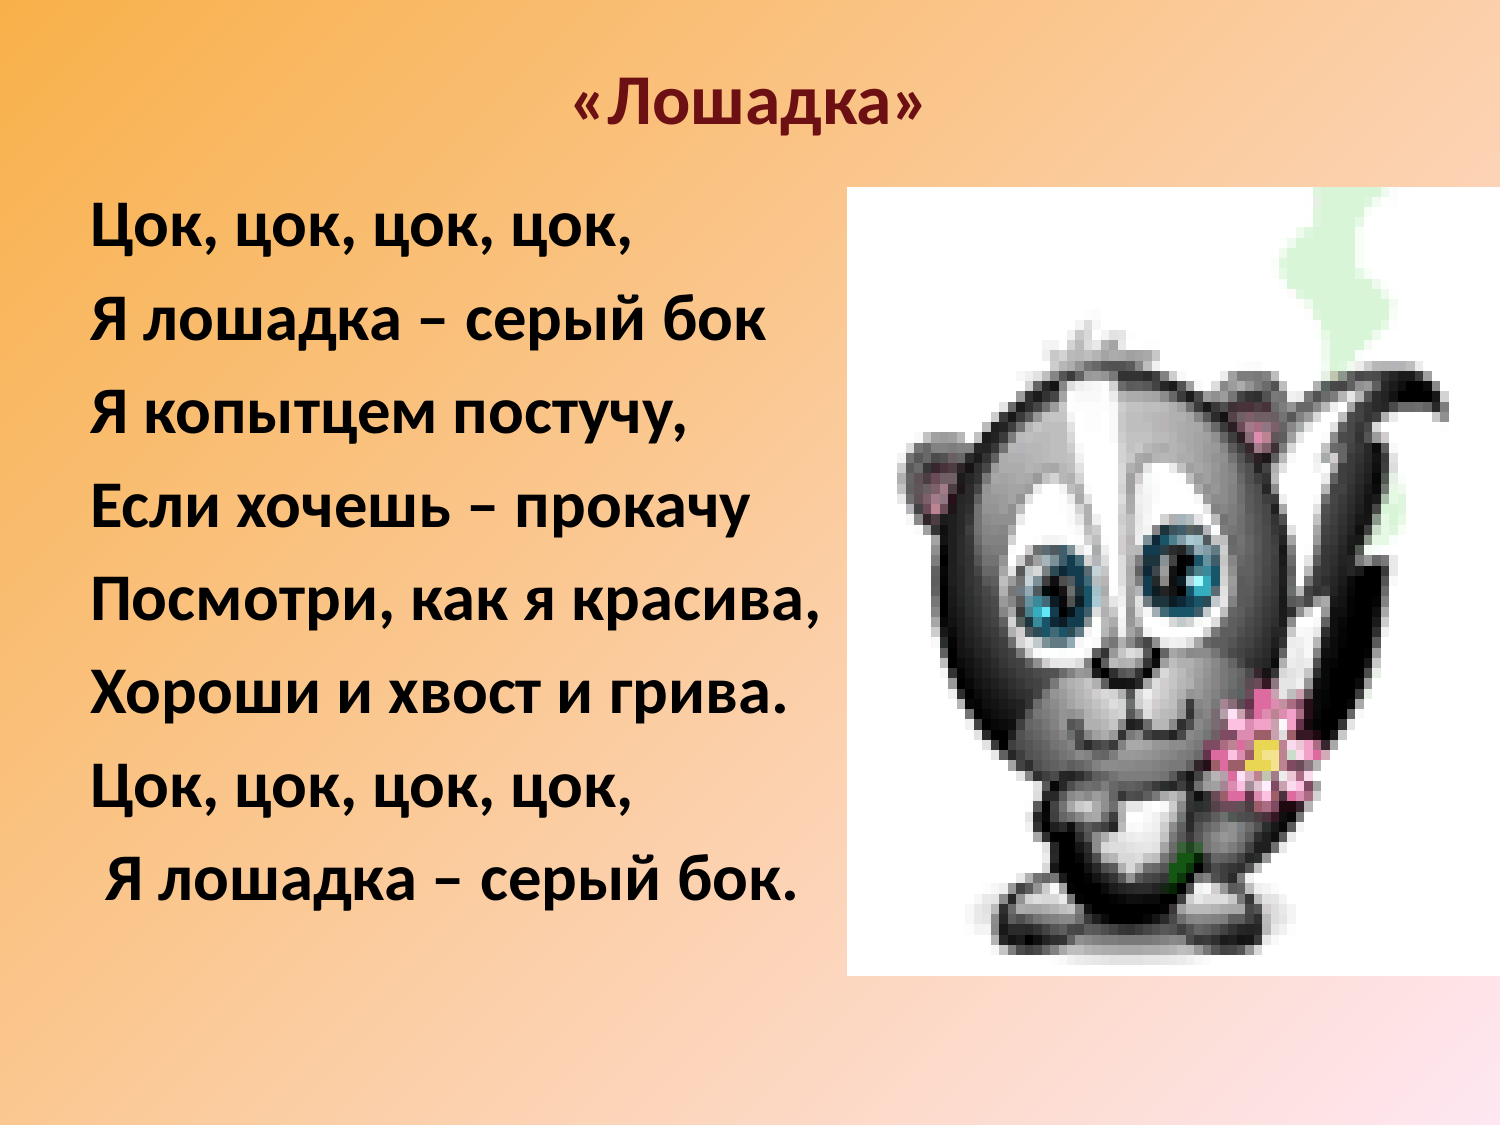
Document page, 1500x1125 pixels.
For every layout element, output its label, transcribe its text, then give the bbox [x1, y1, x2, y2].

title «Лошадка» [75, 45, 1425, 172]
picture [847, 187, 1500, 977]
list Цок, цок, цок, цок, Я лошадка – серый бок Я копытцем постучу, Если хочешь – прокачу Посмотри, как я красива, Хороши и хвост и грива. Цок, цок, цок, цок, Я лошадка – серый бок. [75, 172, 1425, 1035]
